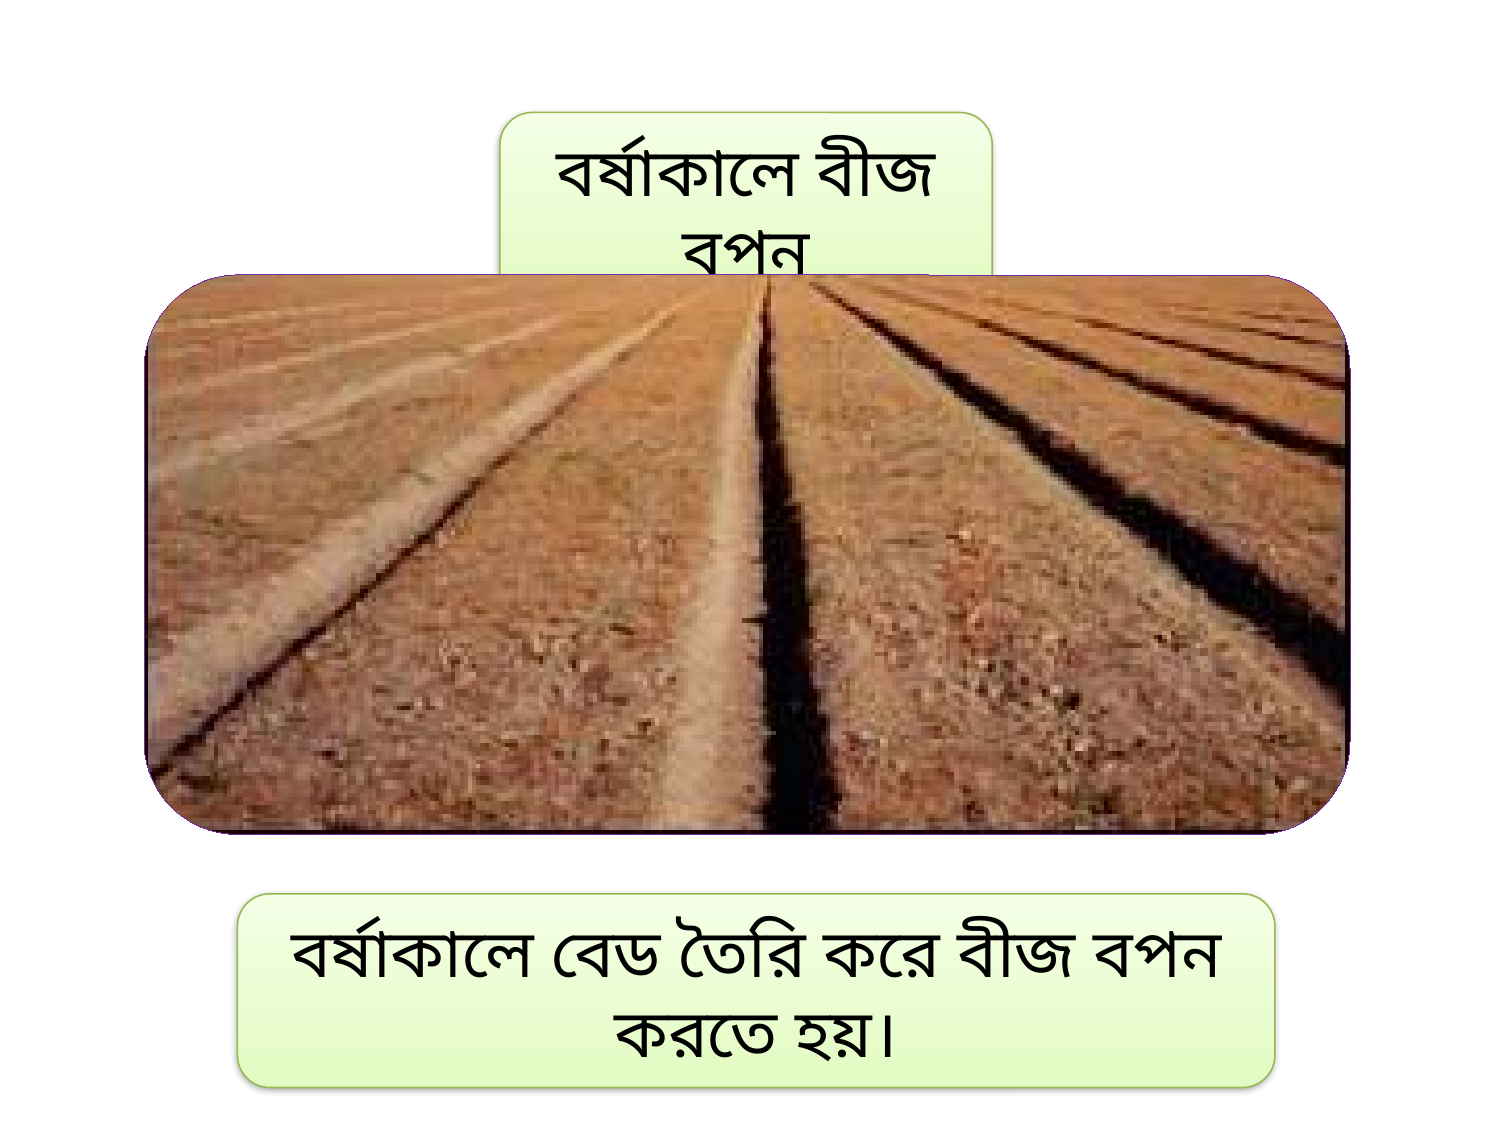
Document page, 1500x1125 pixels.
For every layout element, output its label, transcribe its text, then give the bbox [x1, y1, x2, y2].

picture [143, 274, 1351, 835]
text_box বর্ষাকালে বীজ বপন [499, 111, 994, 273]
text_box বর্ষাকালে বেড তৈরি করে বীজ বপন করতে হয়। [236, 893, 1276, 1089]
